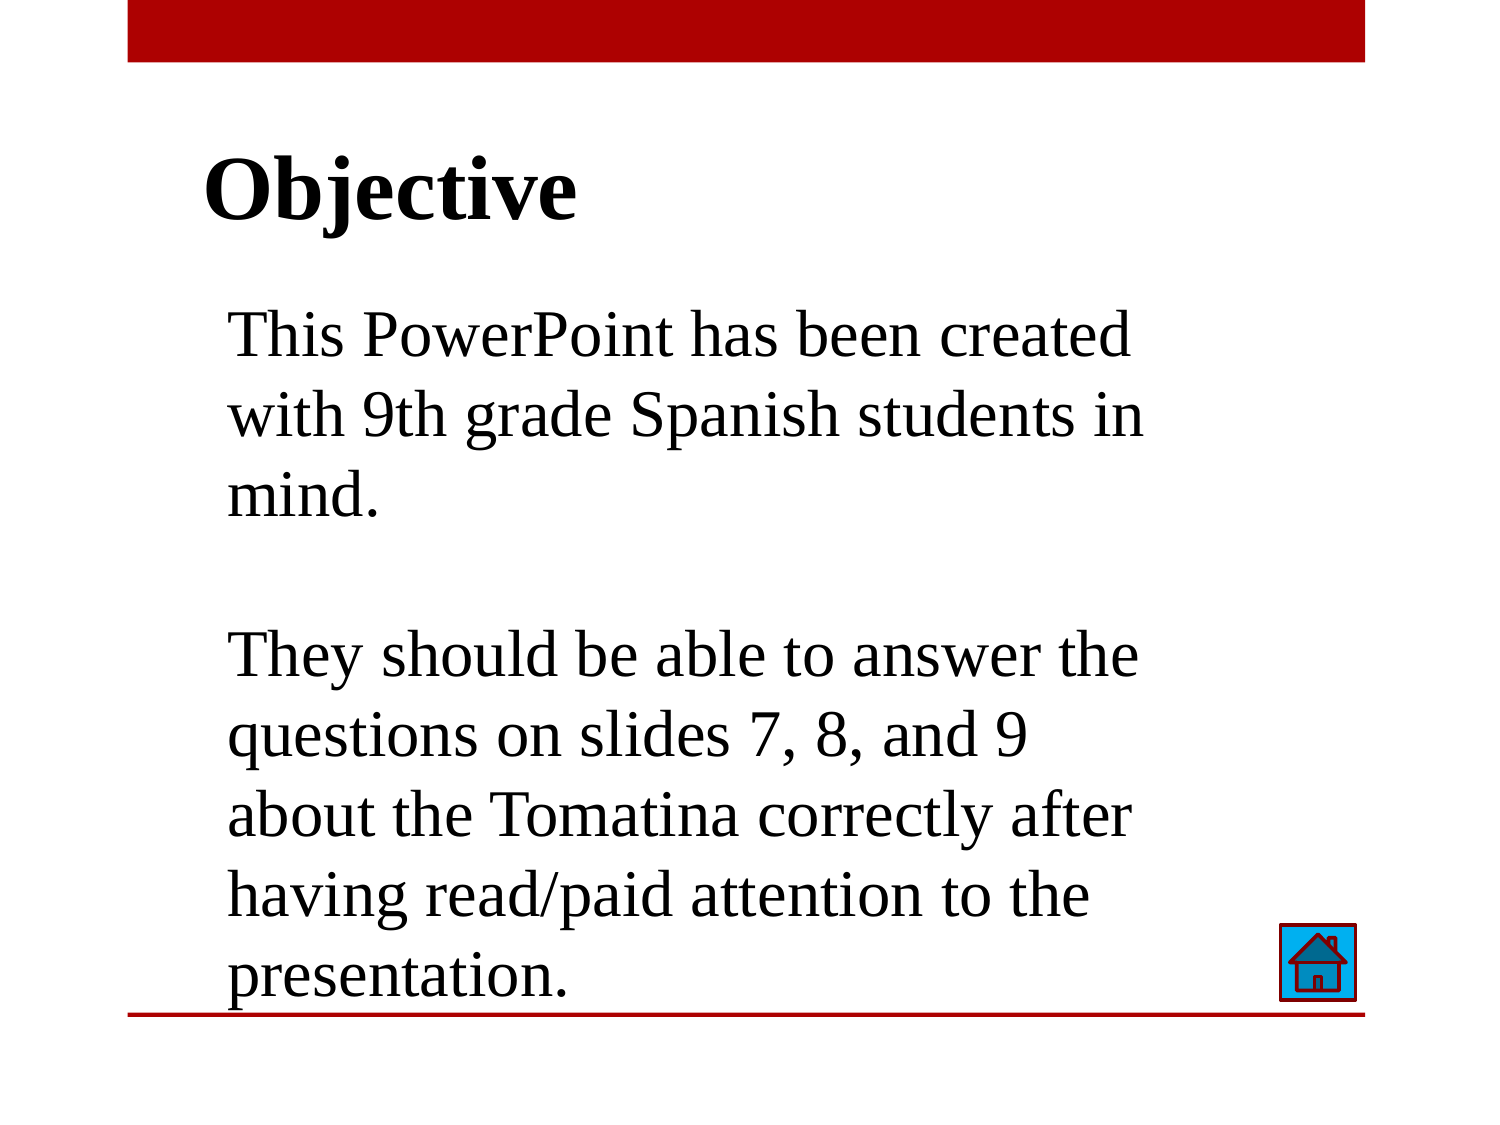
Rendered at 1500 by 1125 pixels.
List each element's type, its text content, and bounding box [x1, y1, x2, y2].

text_box This PowerPoint has been created with 9th grade Spanish students in mind. They should be able to answer the questions on slides 7, 8, and 9 about the Tomatina correctly after having read/paid attention to the presentation. [212, 275, 1175, 1017]
text_box [1280, 924, 1356, 1000]
text_box Objective [187, 112, 1150, 245]
